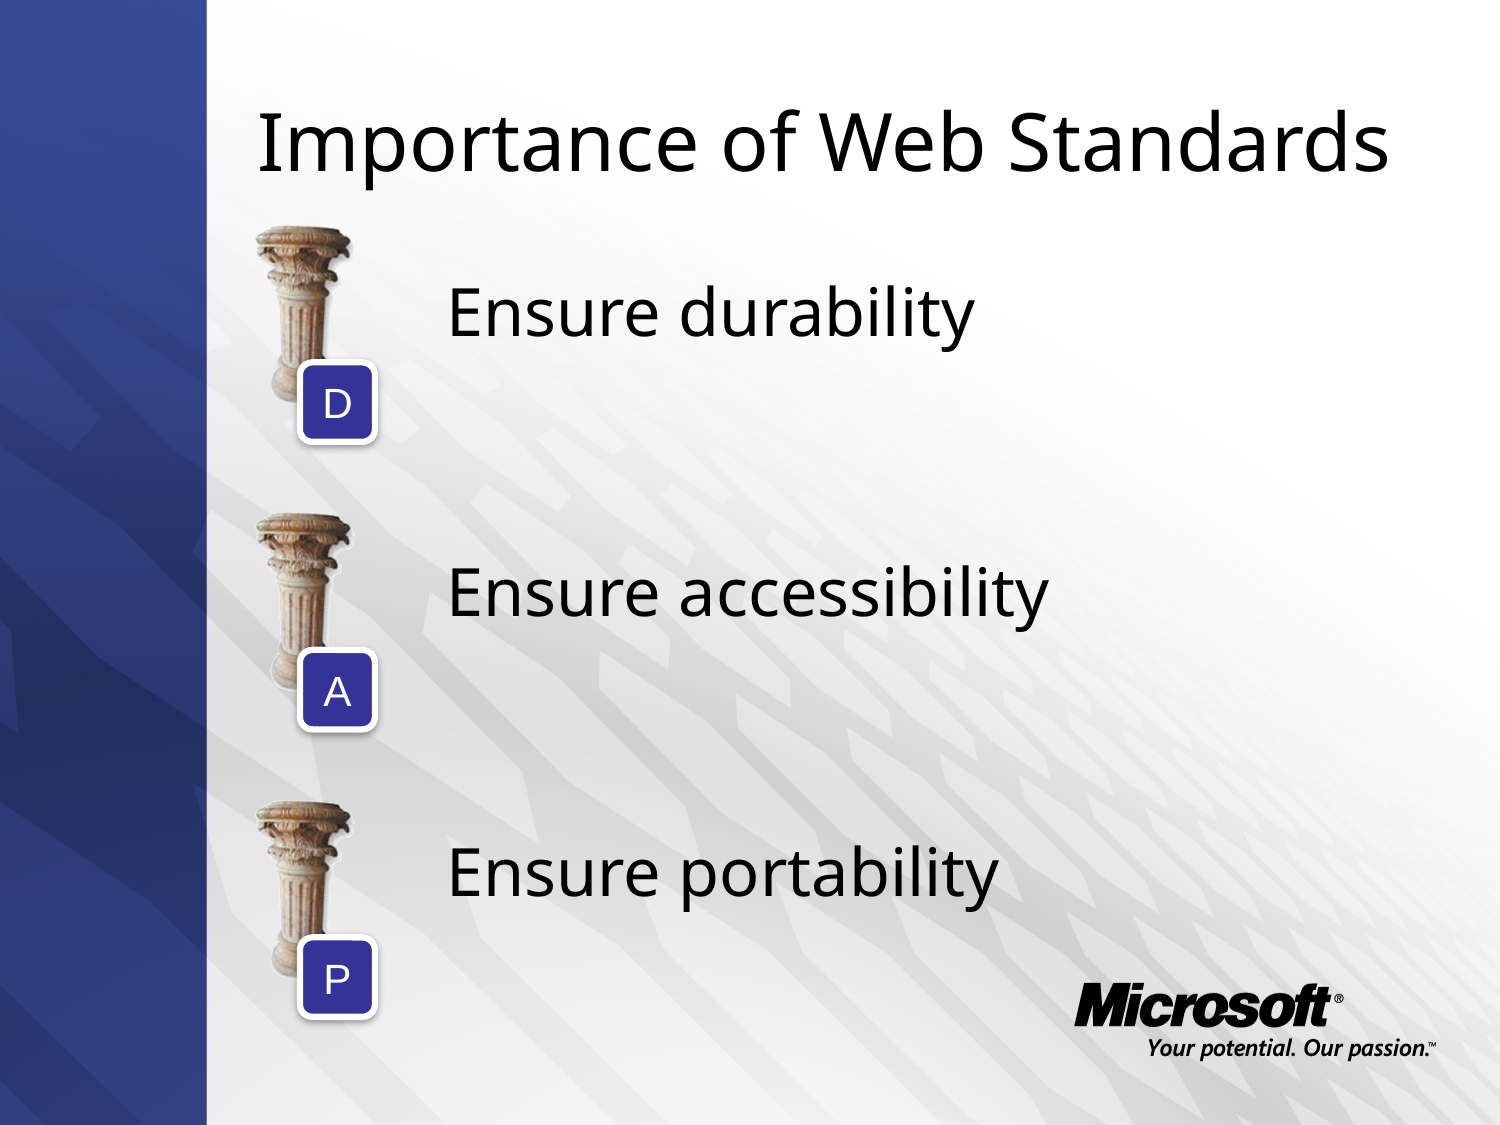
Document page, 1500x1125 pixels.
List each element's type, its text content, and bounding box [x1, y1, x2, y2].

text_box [199, 212, 401, 443]
picture [0, 0, 1500, 1125]
title Importance of Web Standards [224, 44, 1426, 233]
list Ensure durability Ensure accessibility Ensure portability [224, 262, 1426, 1006]
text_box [199, 499, 401, 730]
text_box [199, 787, 401, 1018]
